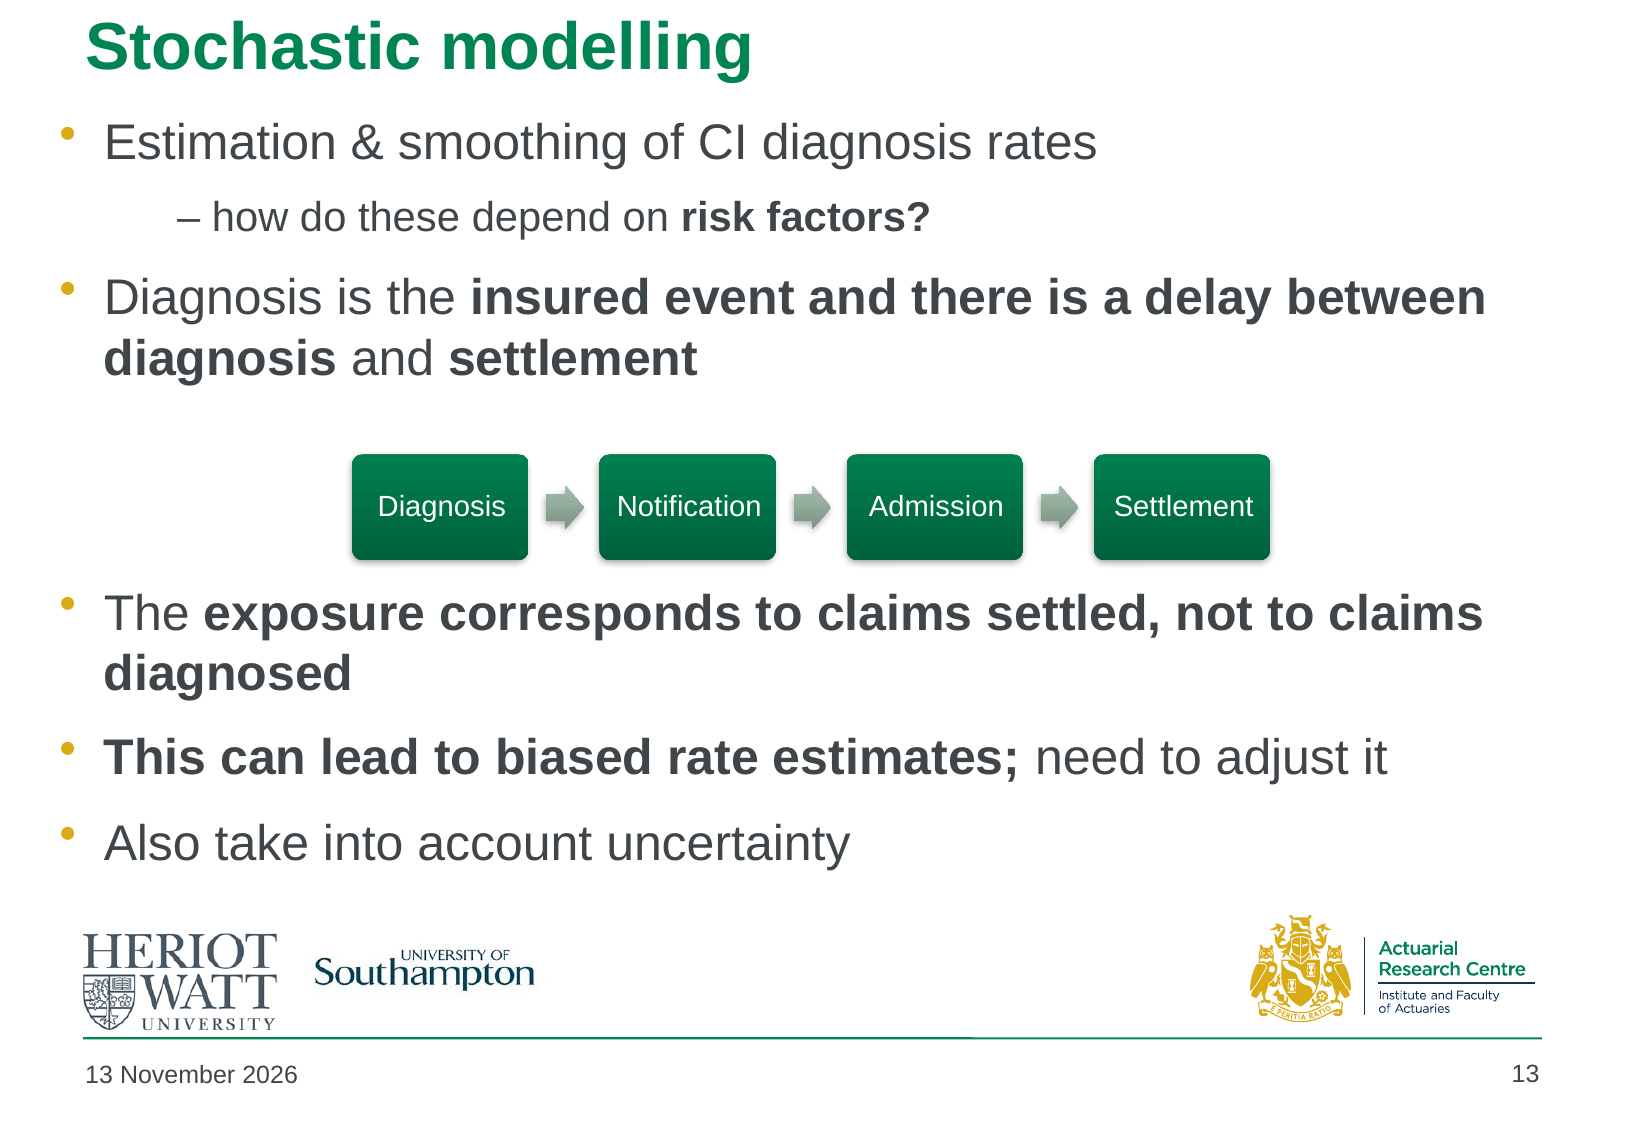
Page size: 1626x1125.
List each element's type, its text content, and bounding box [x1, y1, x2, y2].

slide_number 13 [1439, 1050, 1555, 1106]
title Stochastic modelling [70, 30, 1544, 126]
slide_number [70, 1055, 429, 1106]
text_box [351, 325, 1272, 689]
text_box Estimation & smoothing of CI diagnosis rates – how do these depend on risk factors? Diagnosis is the insured event and there is a delay between diagnosis and settlement The exposure corresponds to claims settled, not to claims diagnosed This can lead to biased rate estimates; need to adjust it Also take into account uncertainty [44, 101, 1533, 1055]
